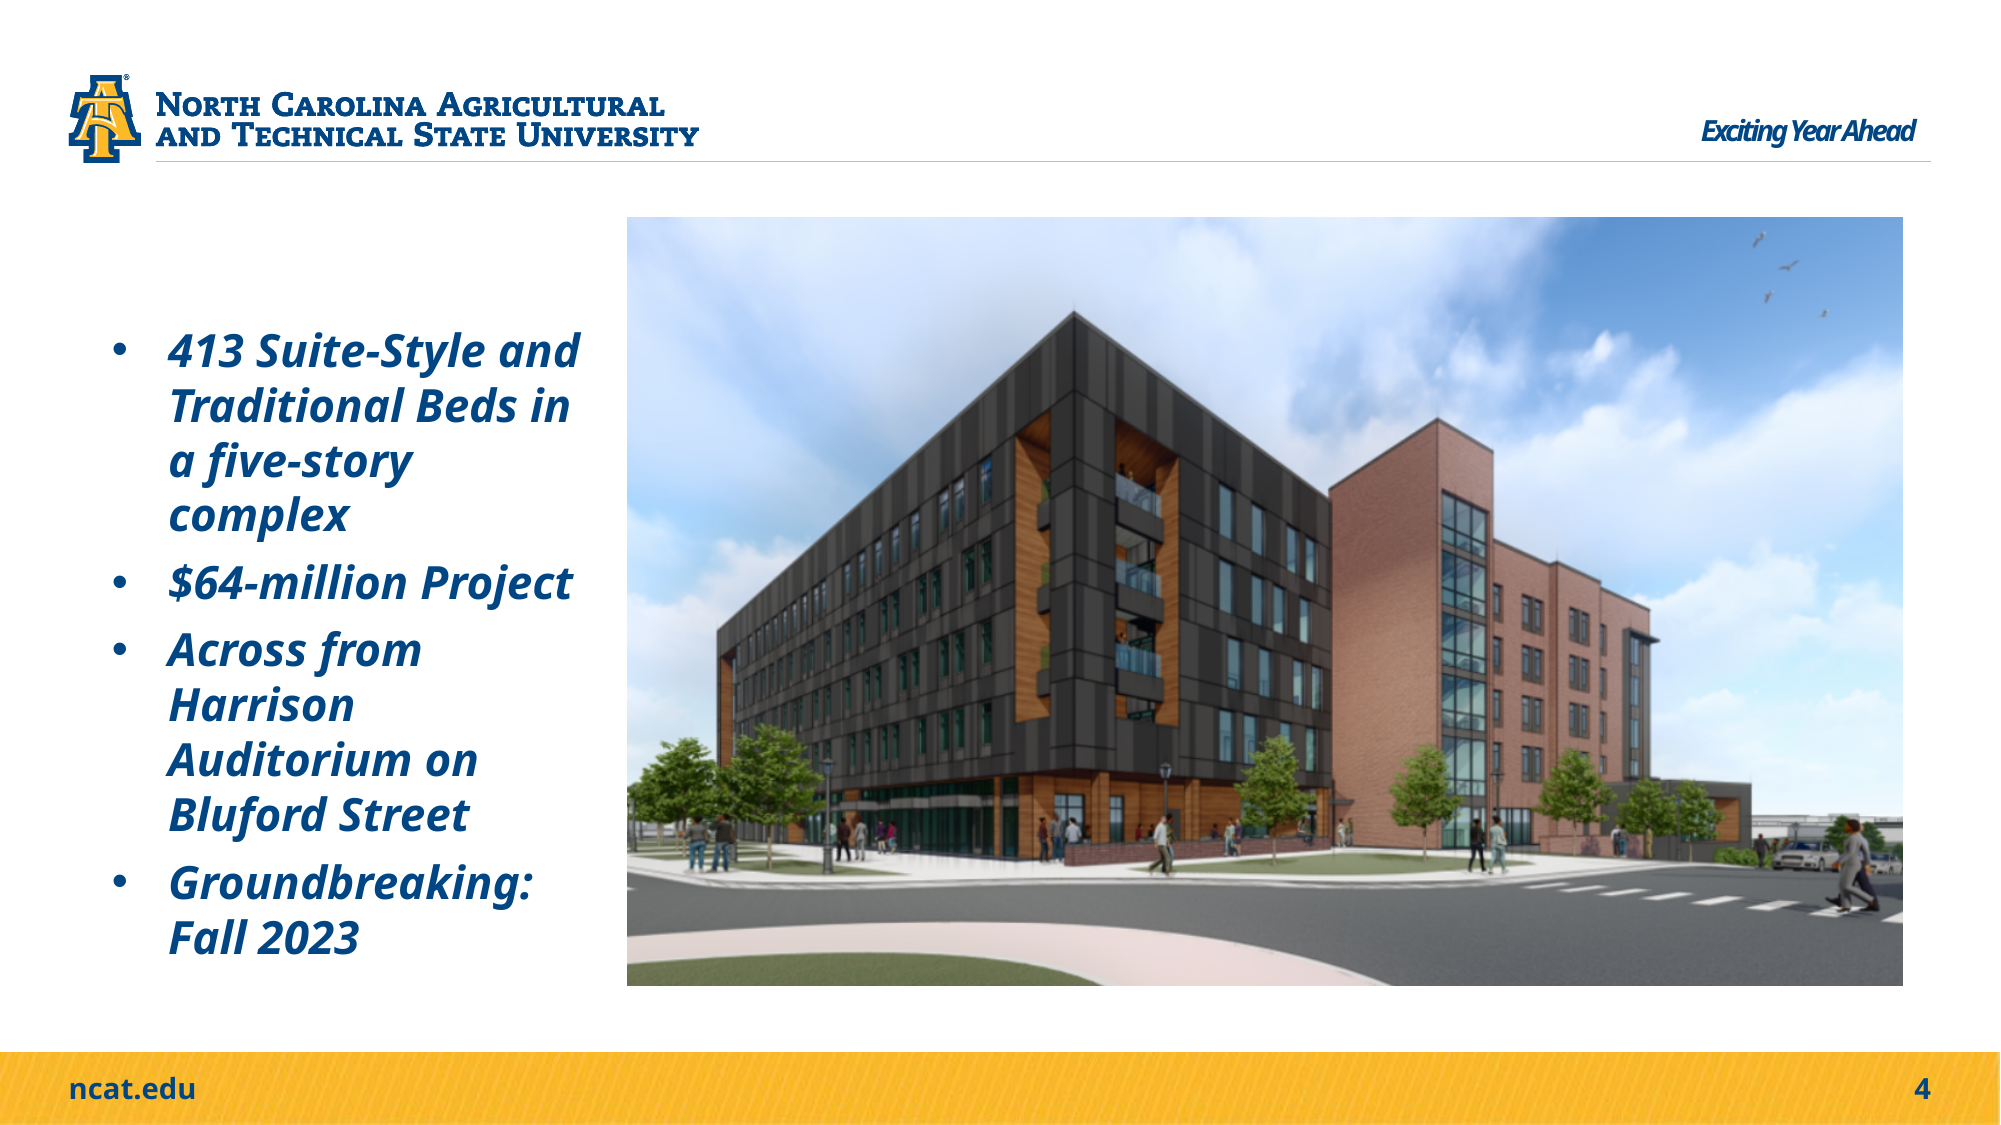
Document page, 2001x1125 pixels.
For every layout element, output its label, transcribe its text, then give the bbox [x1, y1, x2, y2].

list Exciting Year Ahead [999, 108, 1932, 191]
slide_number 4 [1851, 1065, 1932, 1116]
text_box 413 Suite-Style and Traditional Beds in a five-story complex $64-million Project Across from Harrison Auditorium on Bluford Street Groundbreaking: Fall 2023 [97, 313, 600, 971]
picture [627, 217, 1903, 986]
picture [0, 1052, 2000, 1125]
